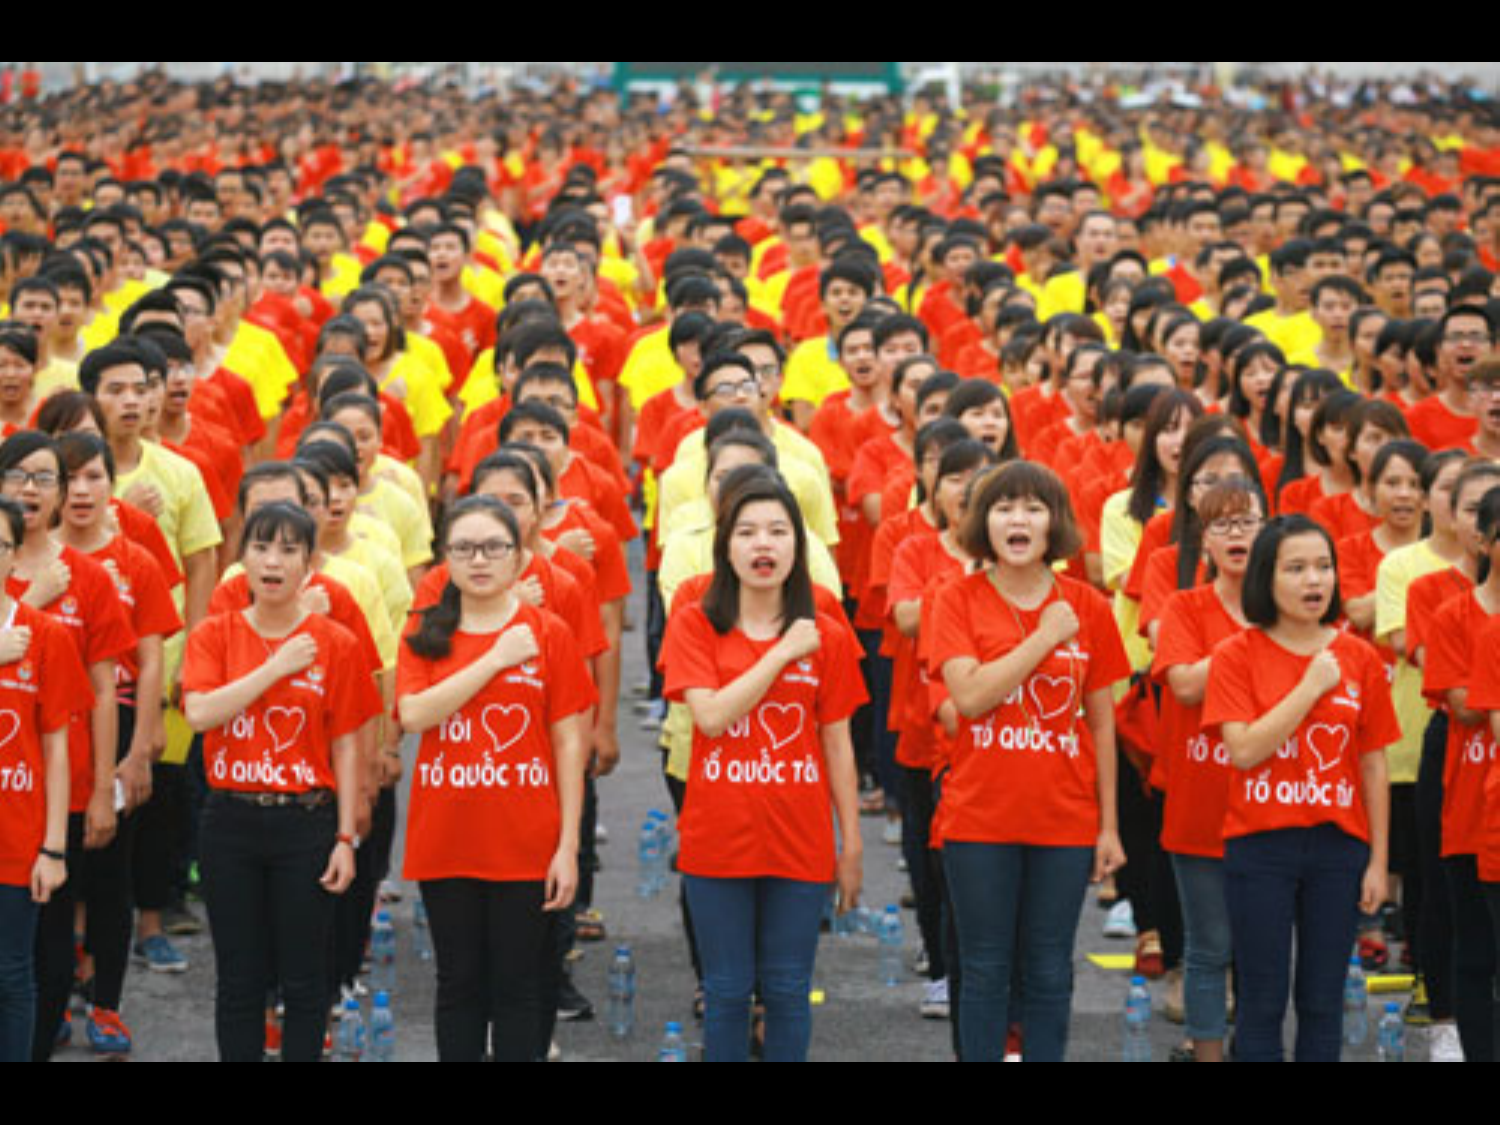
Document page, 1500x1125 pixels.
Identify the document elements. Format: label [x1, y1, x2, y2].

picture [0, 62, 1500, 1063]
